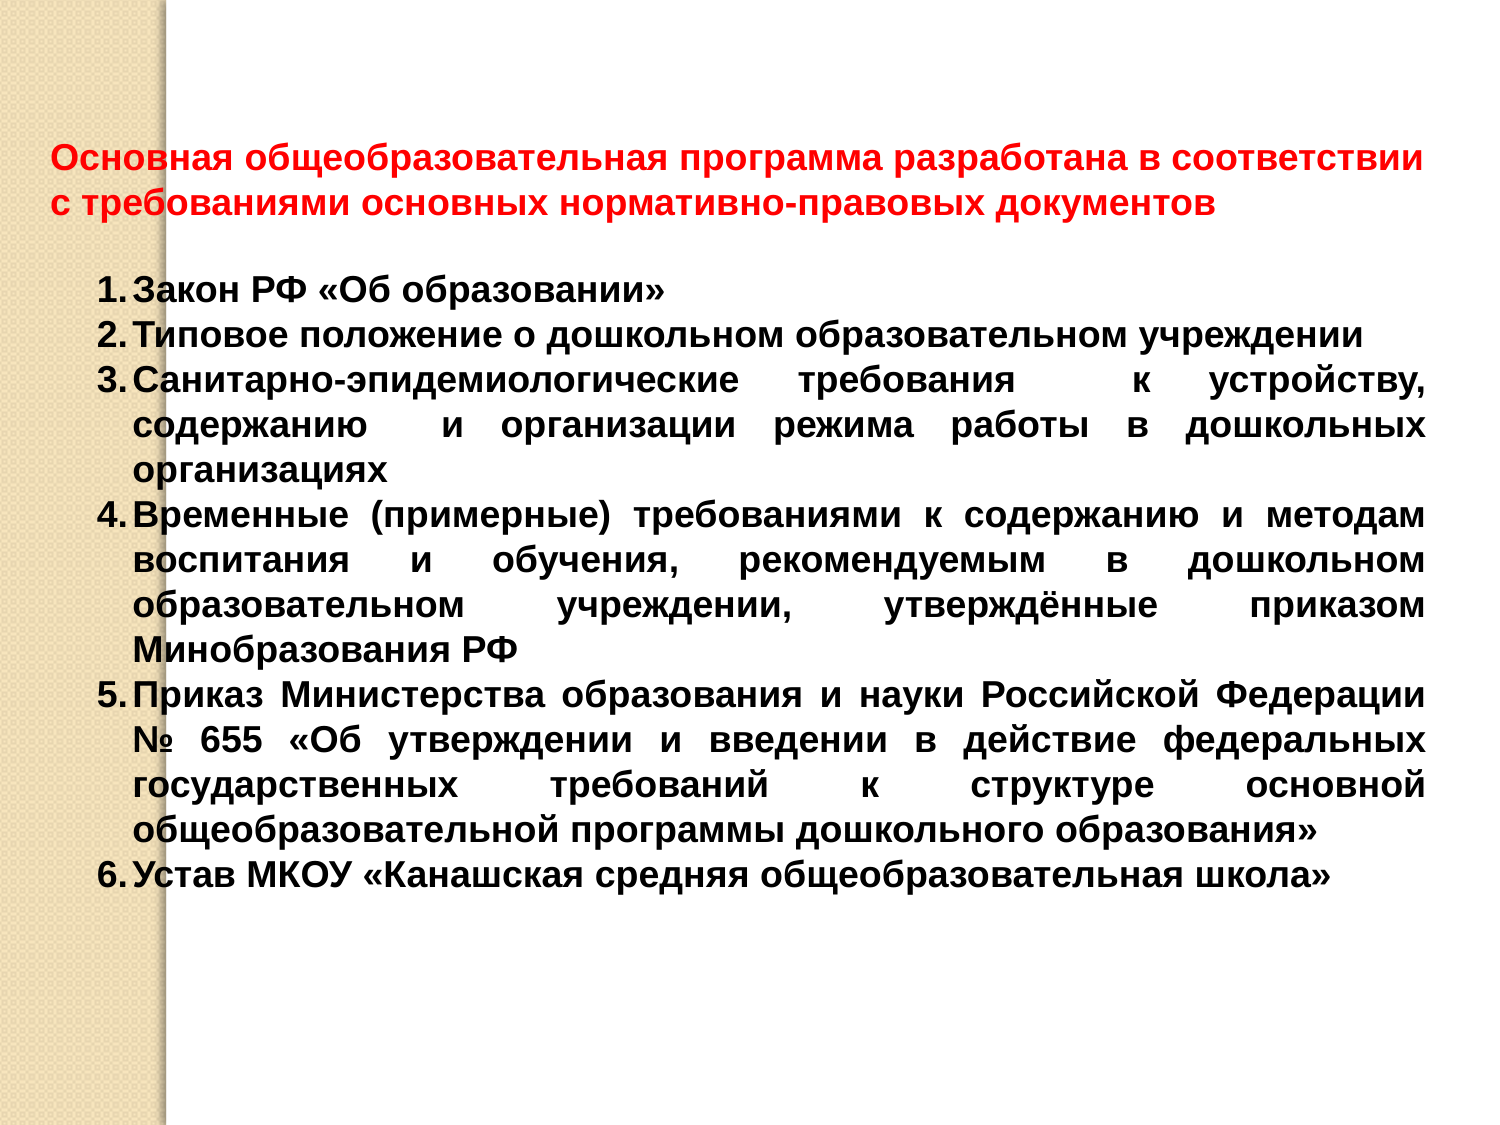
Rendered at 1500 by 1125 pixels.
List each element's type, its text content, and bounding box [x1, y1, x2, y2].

text_box Основная общеобразовательная программа разработана в соответствии с требованиями основных нормативно-правовых документов [35, 35, 1465, 230]
text_box Закон РФ «Об образовании» Типовое положение о дошкольном образовательном учреждении Санитарно-эпидемиологические требования к устройству, содержанию и организации режима работы в дошкольных организациях Временные (примерные) требованиями к содержанию и методам воспитания и обучения, рекомендуемым в дошкольном образовательном учреждении, утверждённые приказом Минобразования РФ Приказ Министерства образования и науки Российской Федерации № 655 «Об утверждении и введении в действие федеральных государственных требований к структуре основной общеобразовательной программы дошкольного образования» Устав МКОУ «Канашская средняя общеобразовательная школа» [82, 257, 1442, 903]
